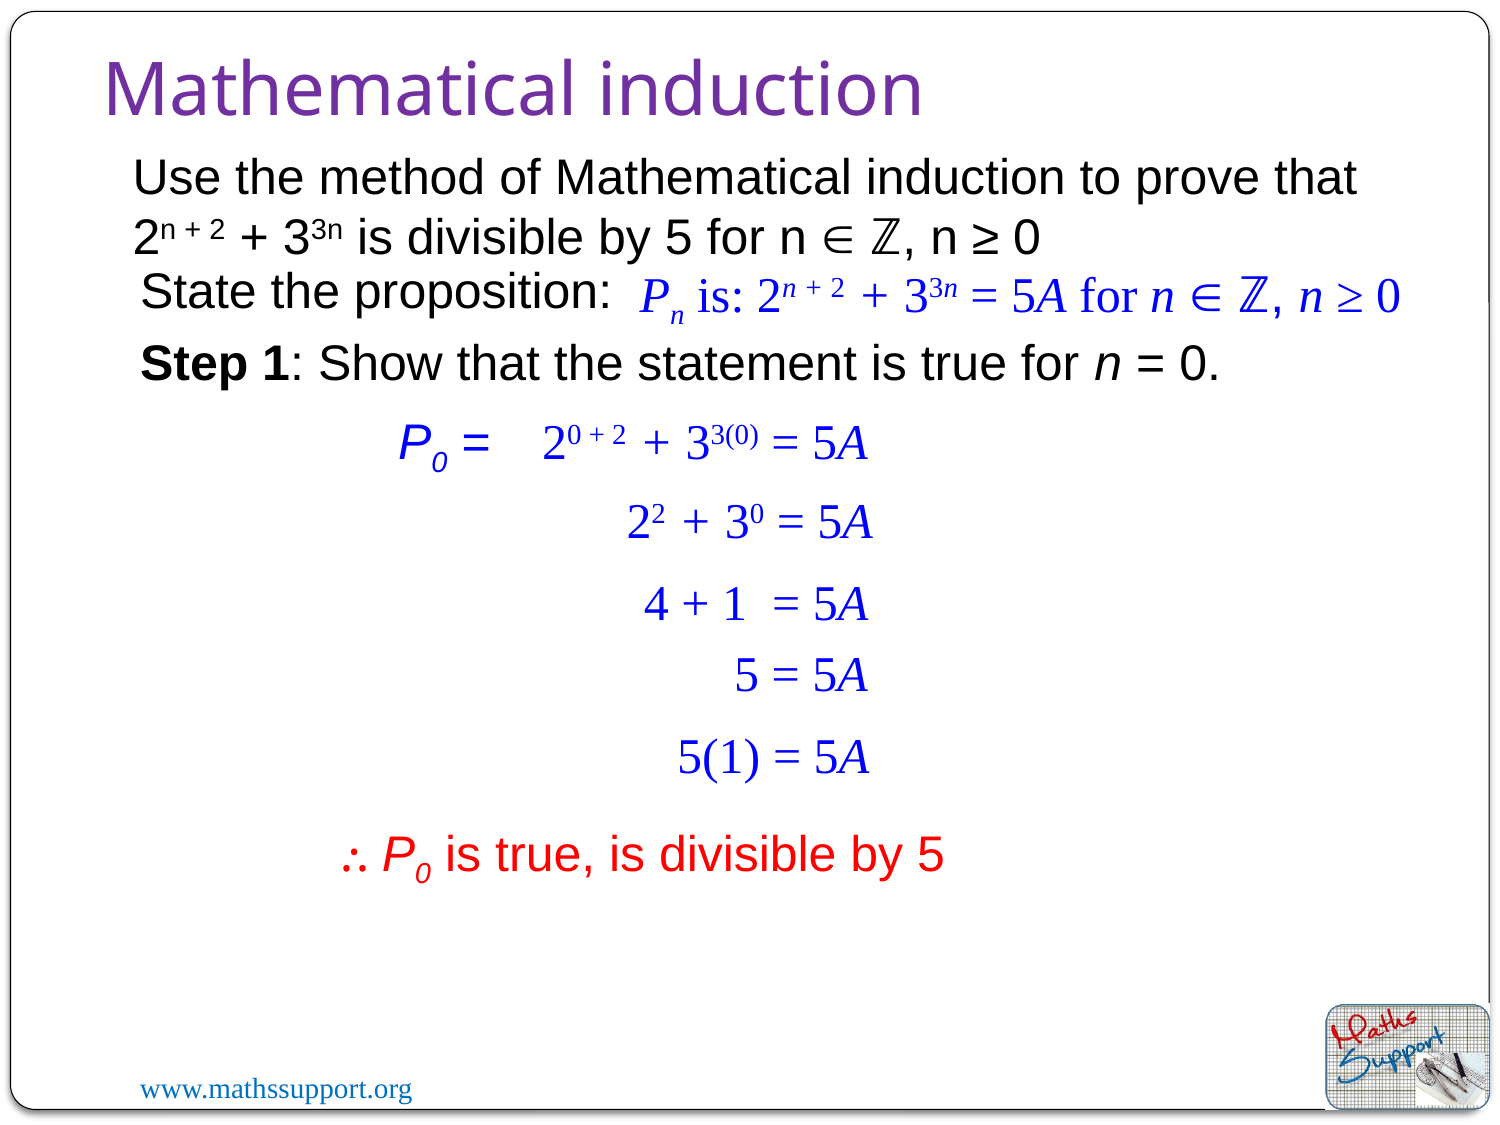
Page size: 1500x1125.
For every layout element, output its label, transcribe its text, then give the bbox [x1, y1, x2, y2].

text_box [130, 1074, 414, 1113]
text_box Use the method of Mathematical induction to prove that 2n + 2 + 33n is divisible by 5 for n  ℤ, n ≥ 0 [117, 137, 1392, 273]
text_box Mathematical induction [87, 34, 1203, 139]
text_box State the proposition: [125, 251, 638, 326]
text_box 5 = 5A [719, 633, 896, 709]
text_box 20 + 2 + 33(0) = 5A [527, 402, 896, 478]
text_box 4 + 1 = 5A [629, 563, 896, 638]
text_box [1324, 999, 1488, 1113]
text_box Pn is: 2n + 2 + 33n = 5A for n  ℤ, n ≥ 0 [624, 254, 1437, 338]
text_box Step 1: Show that the statement is true for n = 0. [125, 326, 1410, 458]
text_box P0 = [383, 402, 609, 486]
text_box 5(1) = 5A [662, 715, 897, 791]
text_box ⸫ P0 is true, is divisible by 5 [324, 813, 1102, 897]
text_box 22 + 30 = 5A [611, 481, 901, 557]
